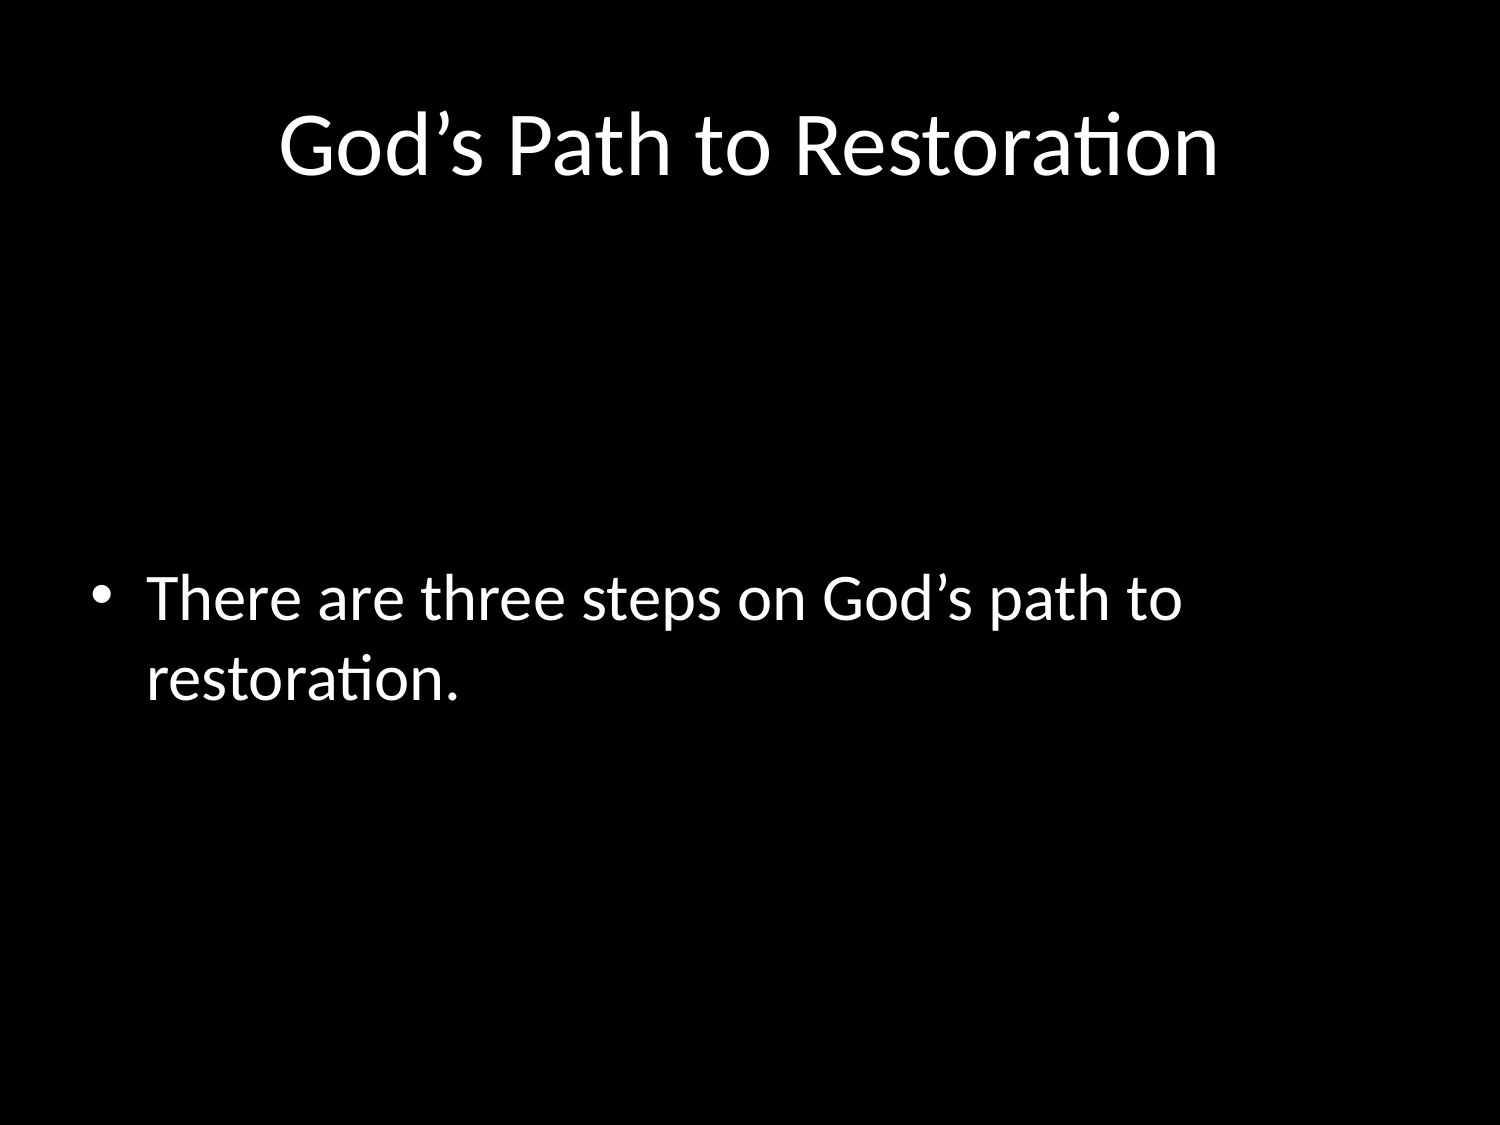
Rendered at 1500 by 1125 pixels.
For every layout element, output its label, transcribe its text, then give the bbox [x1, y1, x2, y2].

list There are three steps on God’s path to restoration. [75, 262, 1425, 1005]
title God’s Path to Restoration [75, 45, 1425, 233]
